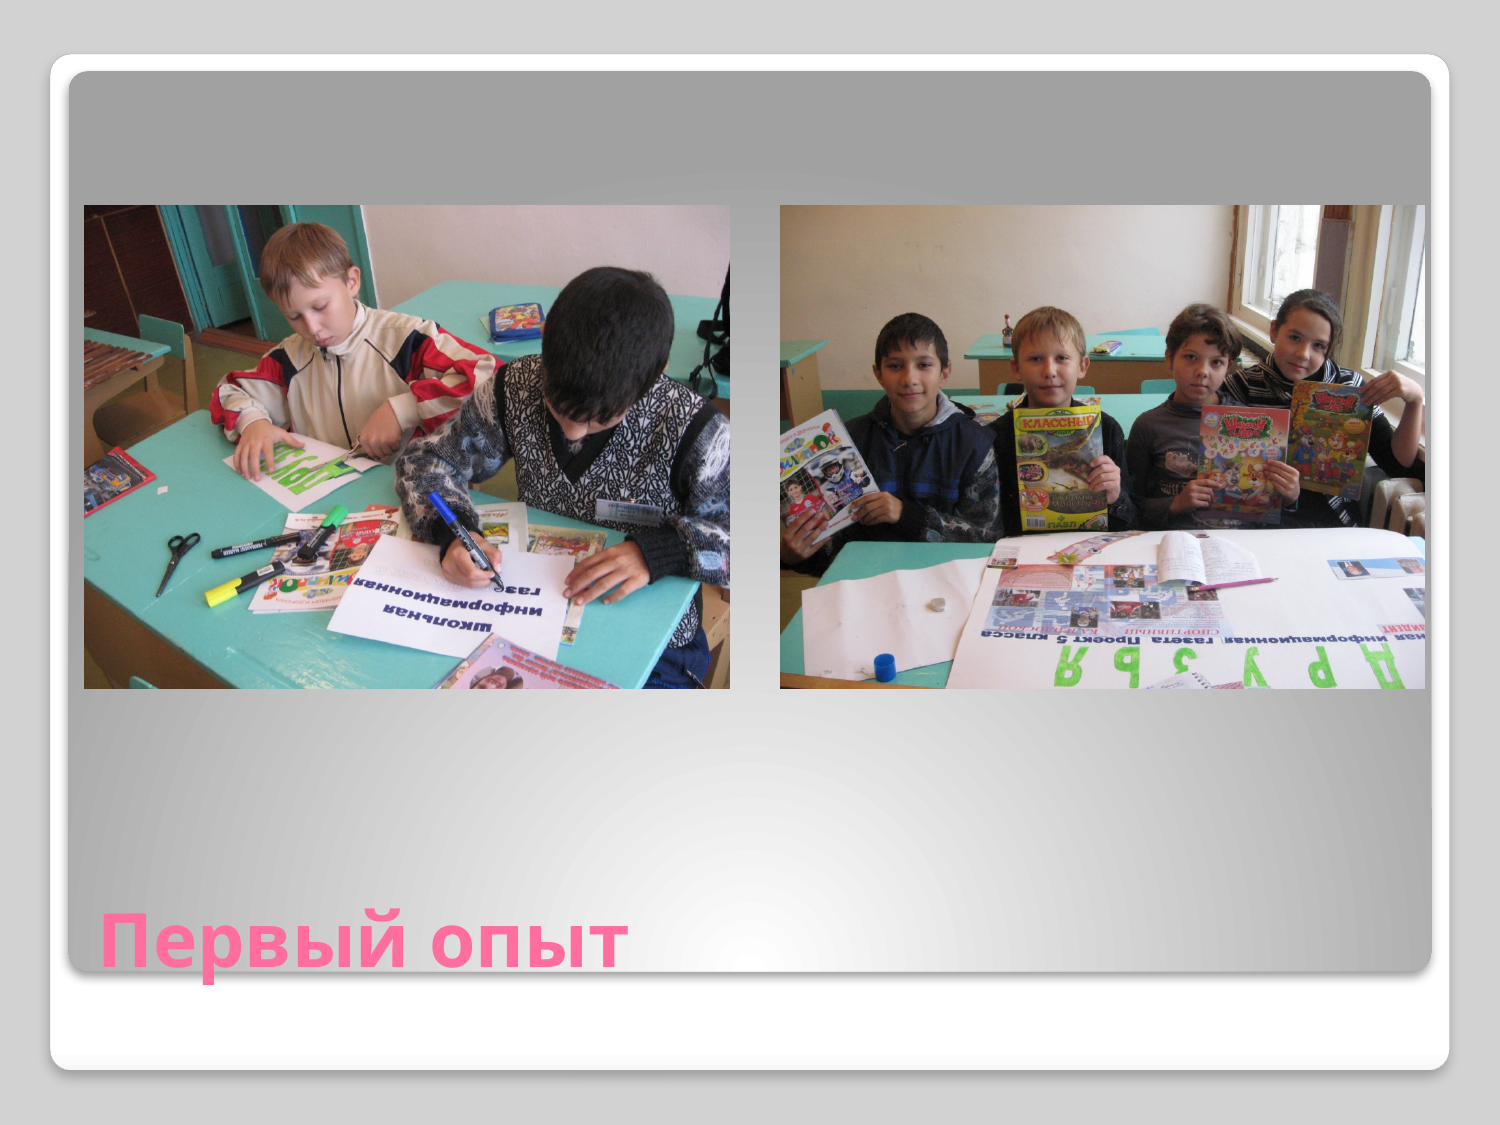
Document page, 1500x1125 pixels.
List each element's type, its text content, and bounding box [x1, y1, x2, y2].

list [84, 204, 730, 690]
title Первый опыт [82, 817, 1425, 991]
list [779, 204, 1426, 690]
